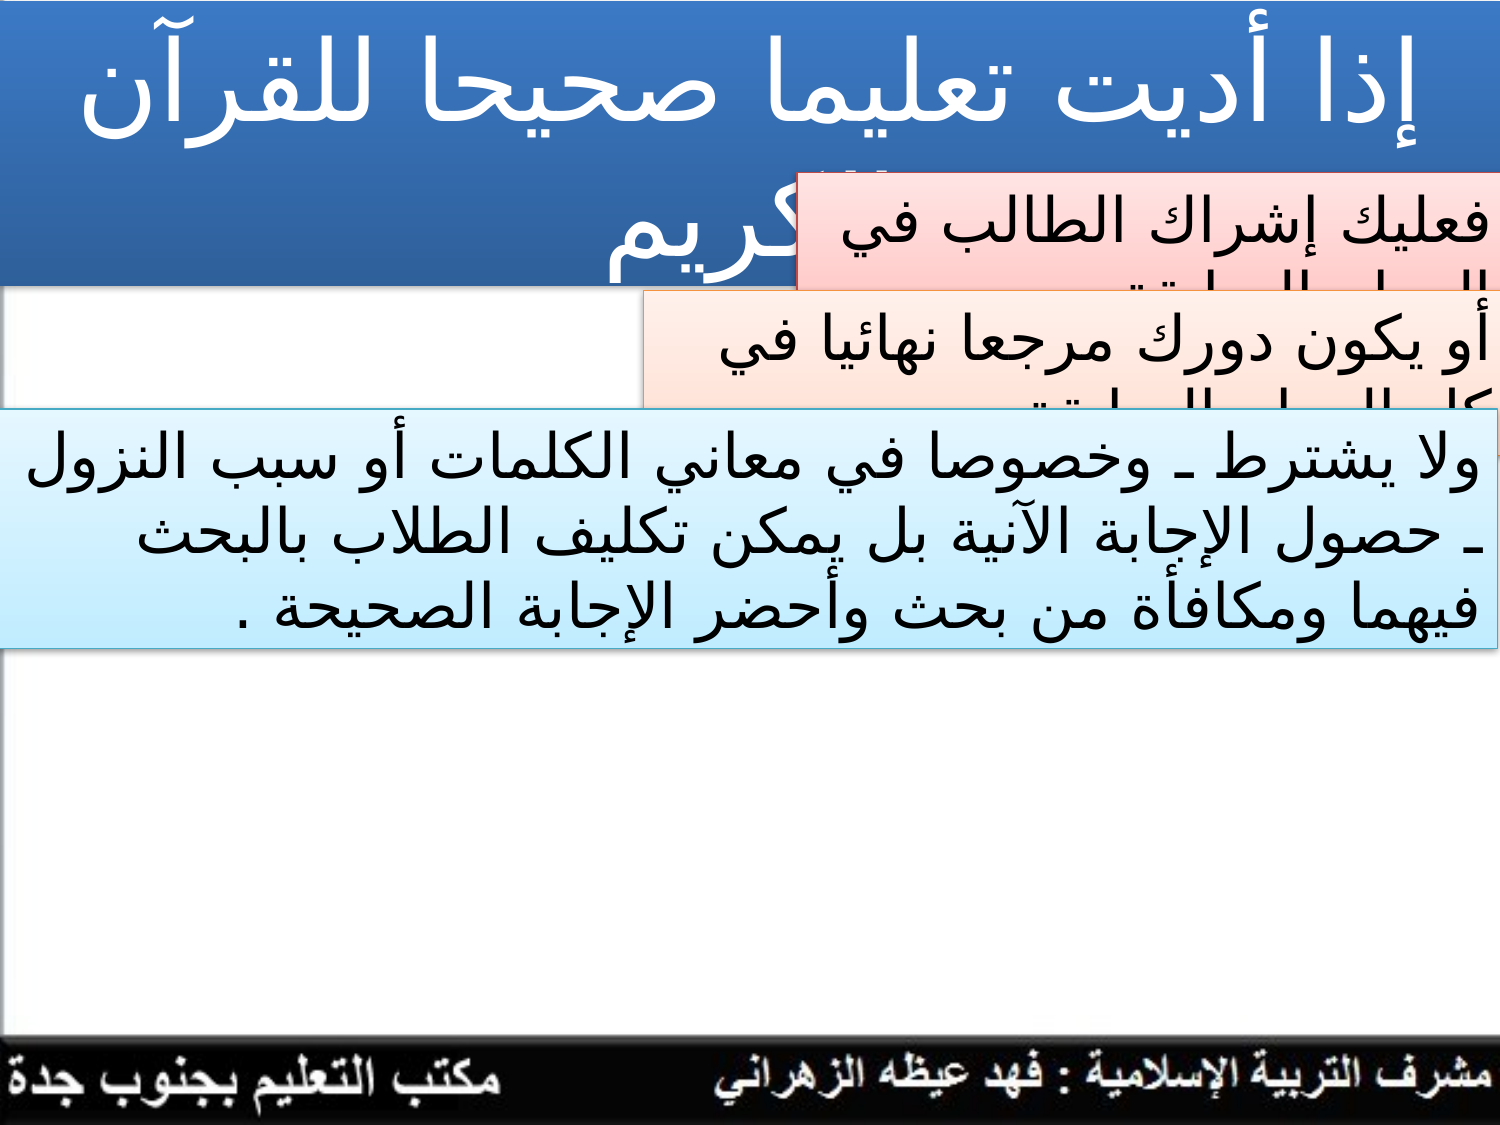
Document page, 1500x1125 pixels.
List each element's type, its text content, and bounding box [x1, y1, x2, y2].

text_box أو يكون دورك مرجعا نهائيا في كل المهام السابقة [643, 290, 1500, 408]
text_box ولا يشترط ـ وخصوصا في معاني الكلمات أو سبب النزول ـ حصول الإجابة الآنية بل يمكن تكليف الطلاب بالبحث فيهما ومكافأة من بحث وأحضر الإجابة الصحيحة . [0, 408, 1498, 649]
picture [0, 286, 796, 408]
text_box إذا أديت تعليما صحيحا للقرآن الكريم [0, 1, 1500, 286]
picture [0, 456, 1500, 1125]
text_box فعليك إشراك الطالب في المهام السابقة [796, 172, 1500, 288]
